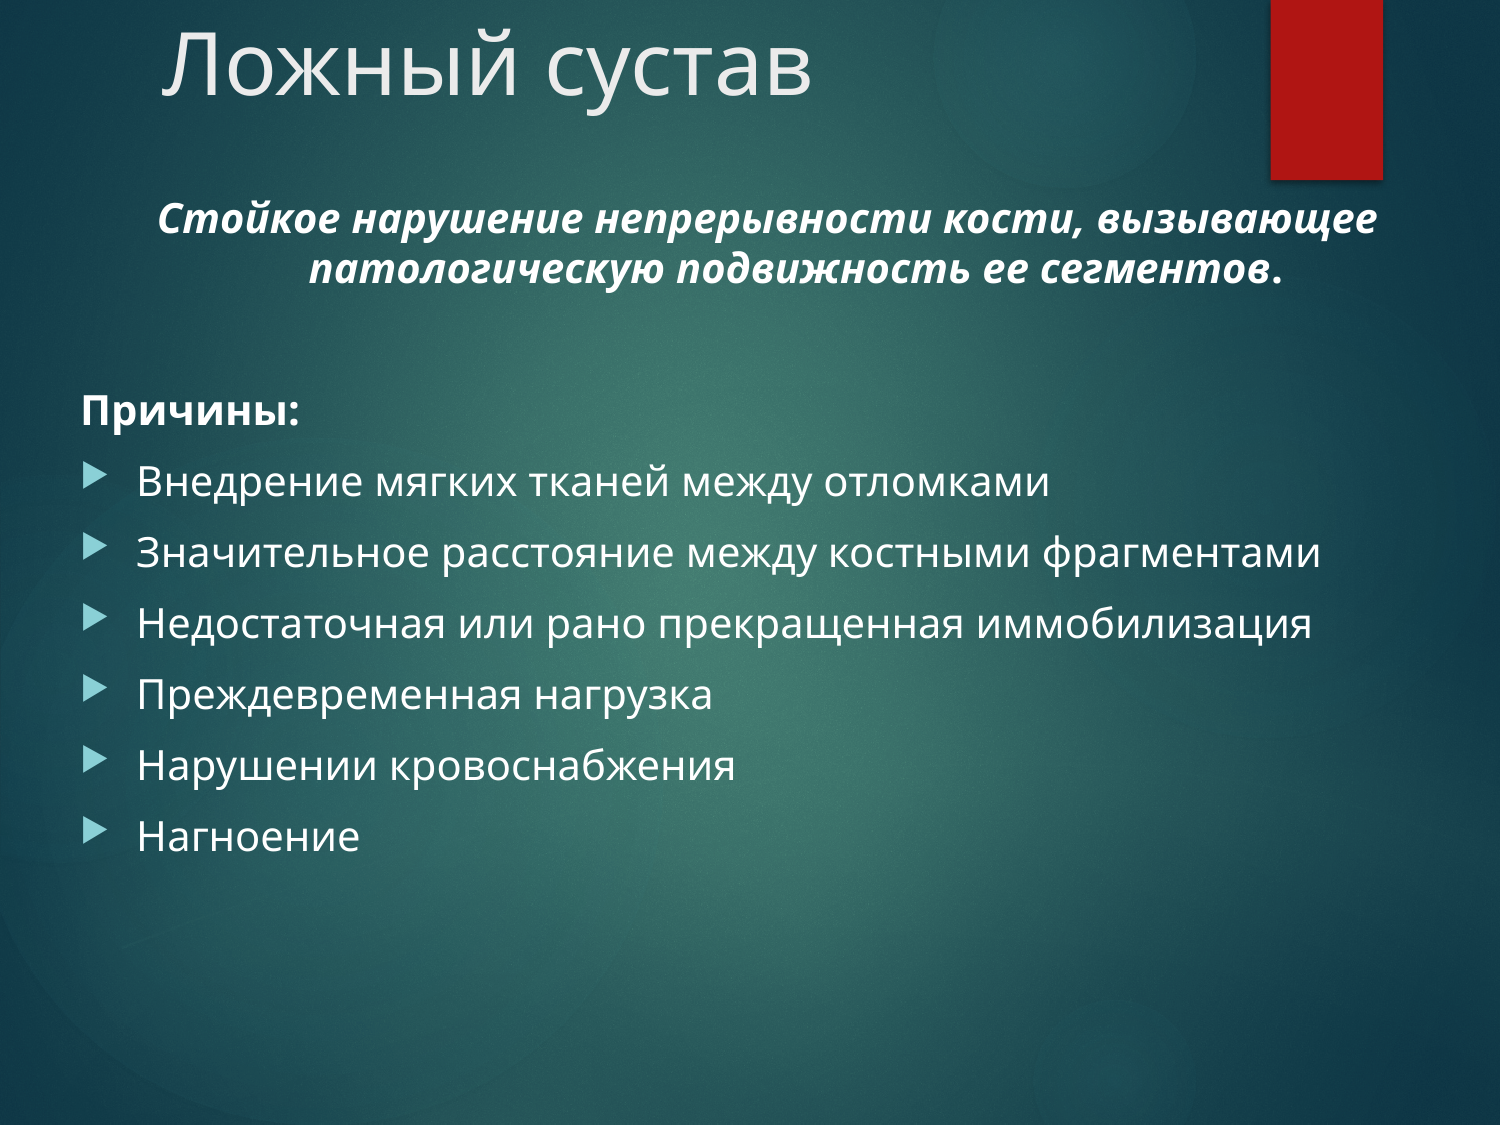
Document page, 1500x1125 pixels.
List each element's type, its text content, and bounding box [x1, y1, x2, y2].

list Стойкое нарушение непрерывности кости, вызывающее патологическую подвижность ее сегментов. Причины: Внедрение мягких тканей между отломками Значительное расстояние между костными фрагментами Недостаточная или рано прекращенная иммобилизация Преждевременная нагрузка Нарушении кровоснабжения Нагноение [64, 184, 1471, 1125]
title Ложный сустав [147, 0, 1423, 184]
